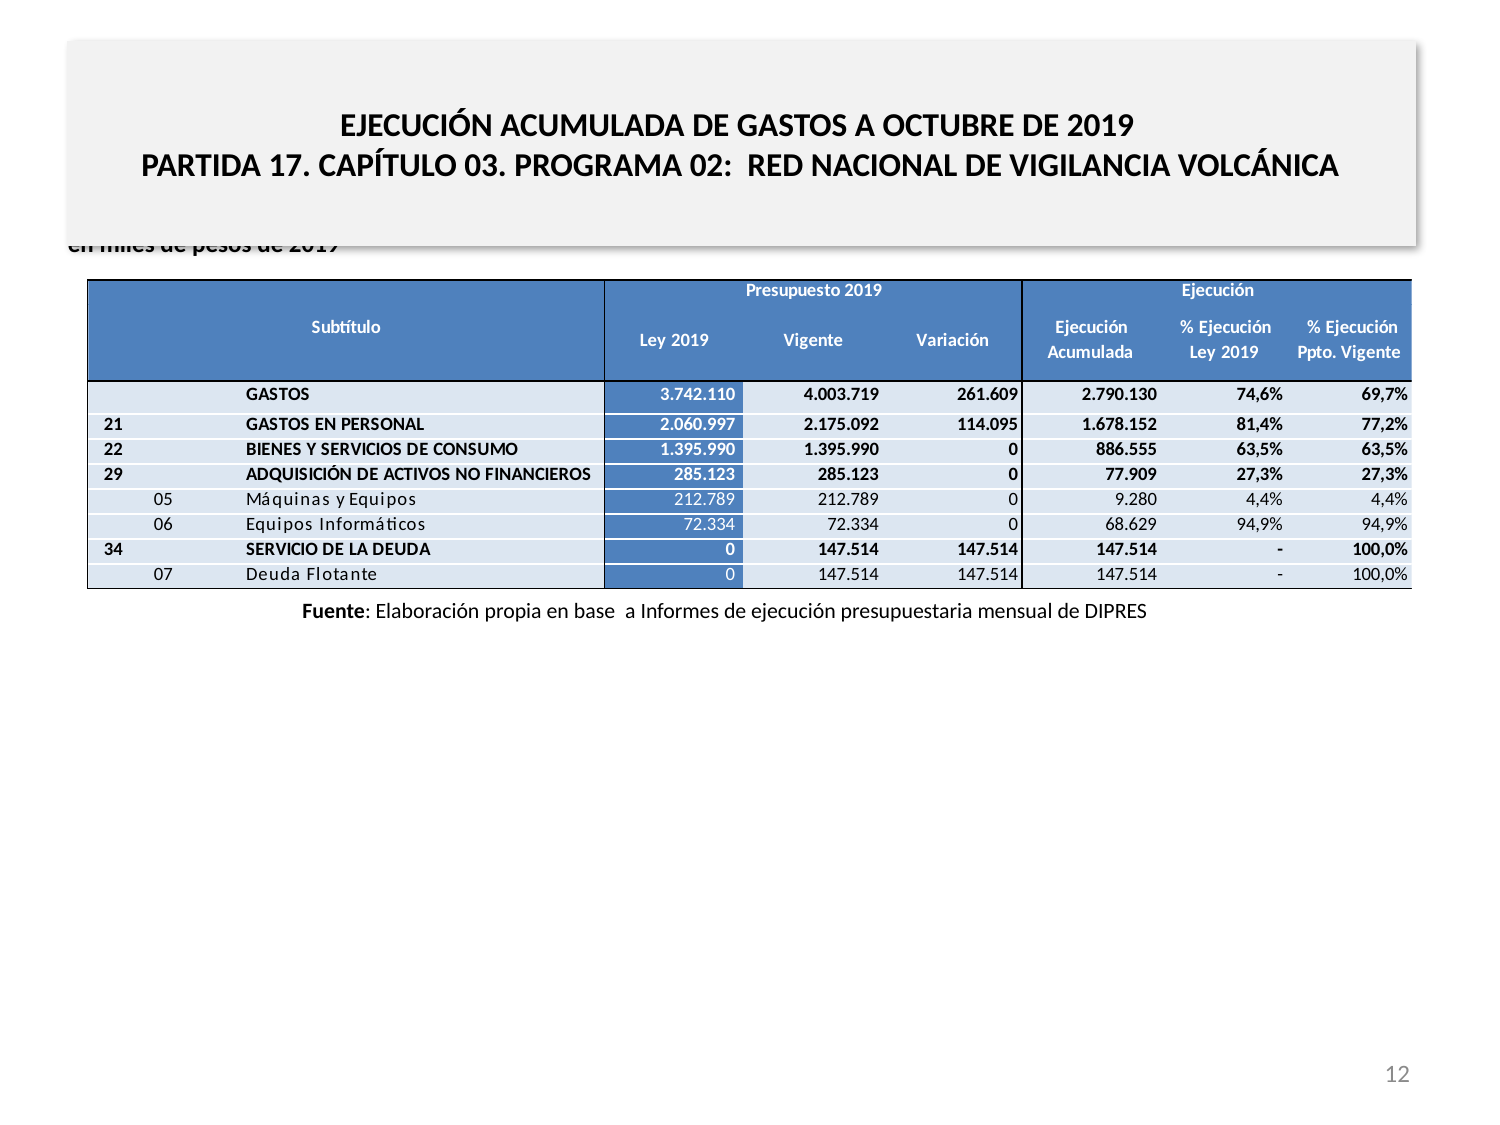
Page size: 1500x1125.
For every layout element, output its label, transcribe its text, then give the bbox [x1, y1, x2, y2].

picture [86, 278, 1414, 591]
title EJECUCIÓN ACUMULADA DE GASTOS A OCTUBRE DE 2019 PARTIDA 17. CAPÍTULO 03. PROGRAMA 02: RED NACIONAL DE VIGILANCIA VOLCÁNICA [67, 41, 1415, 246]
text_box en miles de pesos de 2019 [53, 219, 1282, 279]
footer Fuente: Elaboración propia en base a Informes de ejecución presupuestaria mensual de DIPRES [67, 586, 1383, 634]
slide_number 12 [1074, 1042, 1425, 1103]
